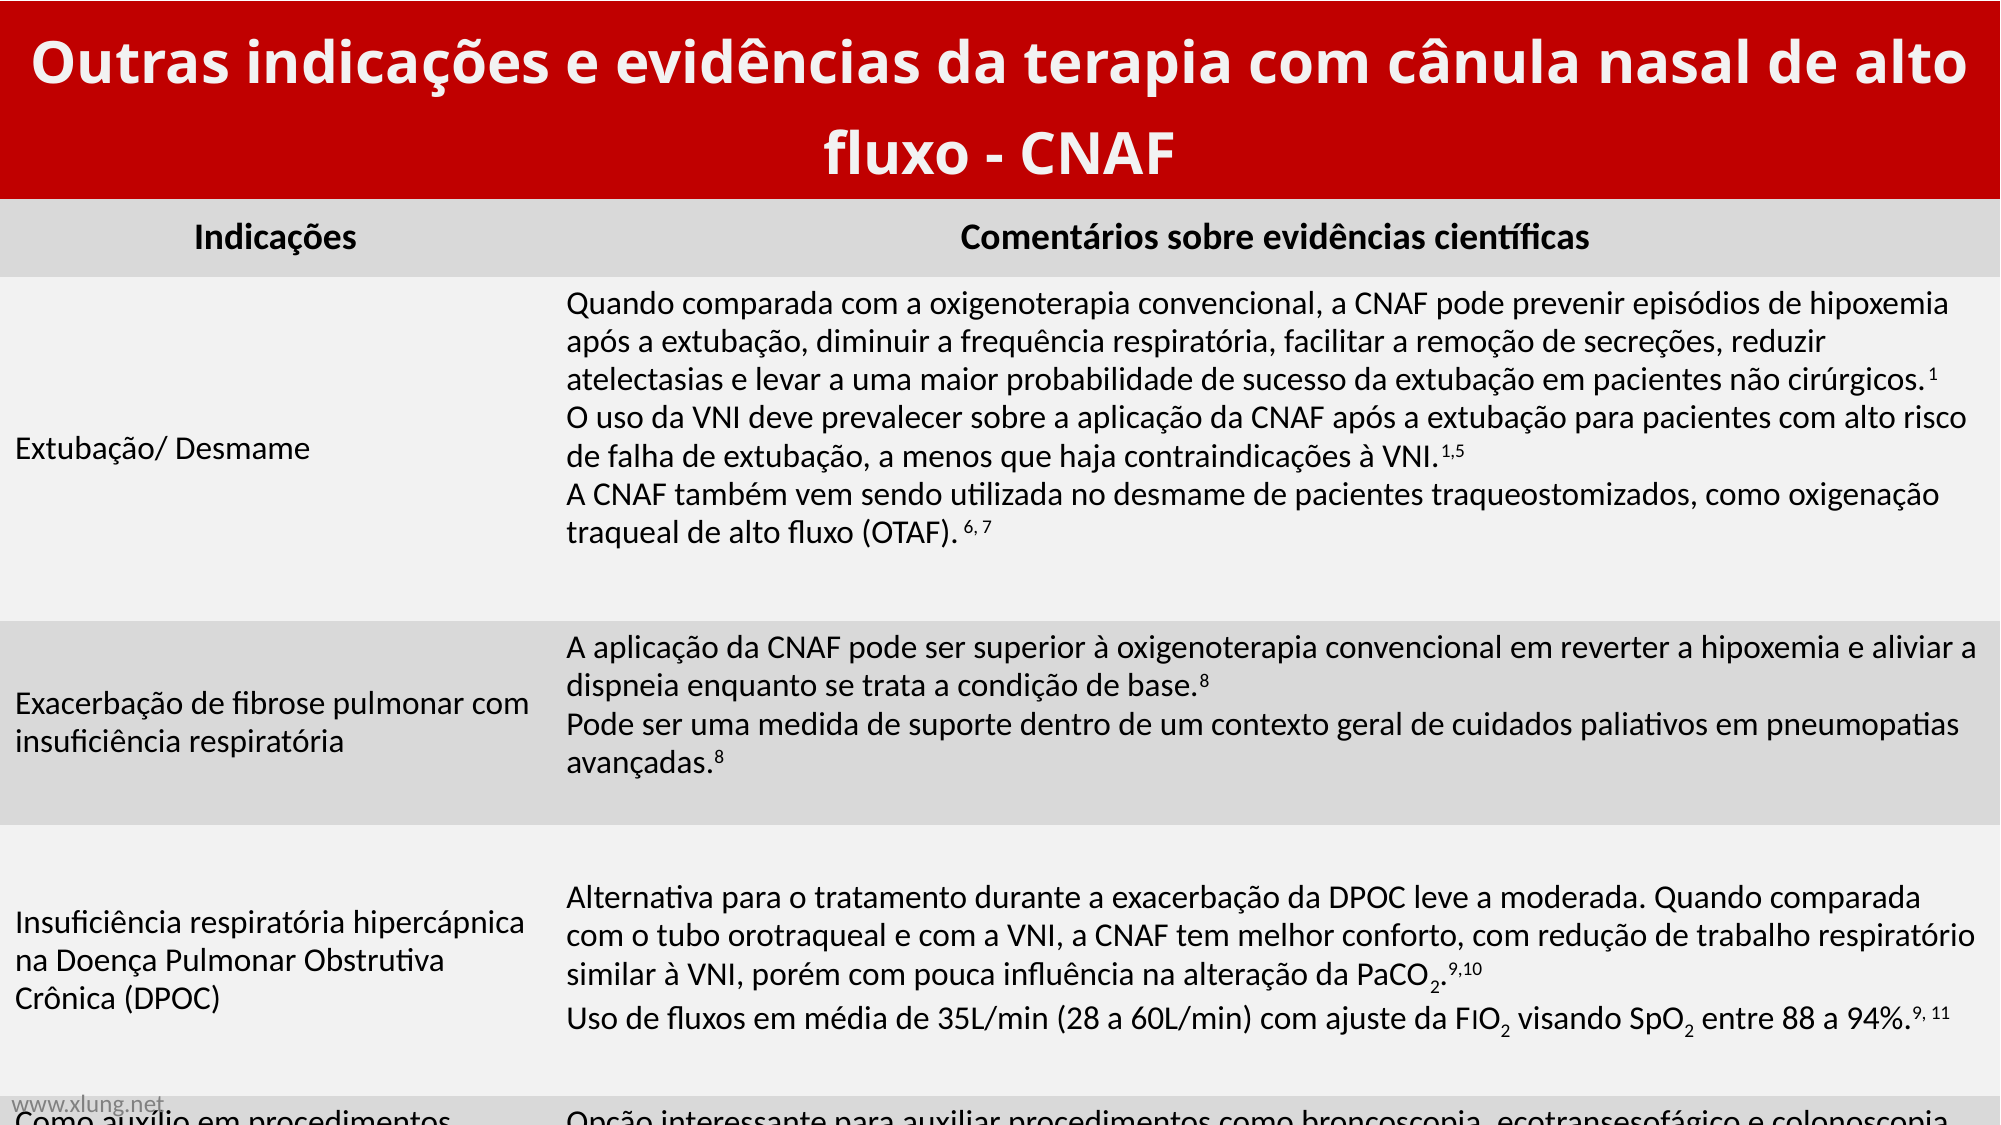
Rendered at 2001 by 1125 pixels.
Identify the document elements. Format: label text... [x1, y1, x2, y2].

table_cell Extubação/ Desmame [0, 277, 551, 621]
table_cell A aplicação da CNAF pode ser superior à oxigenoterapia convencional em reverter a hipoxemia e aliviar a dispneia enquanto se trata a condição de base.8 Pode ser uma medida de suporte dentro de um contexto geral de cuidados paliativos em pneumopatias avançadas.8 [551, 621, 2000, 825]
table_cell Opção interessante para auxiliar procedimentos como broncoscopia, ecotransesofágico e colonoscopia em pacientes hipoxêmicos. 10, 12 [551, 1096, 2000, 1125]
table_cell Exacerbação de fibrose pulmonar com insuficiência respiratória [0, 621, 551, 825]
text_box www.xlung.net [0, 1072, 180, 1125]
table_cell Insuficiência respiratória hipercápnica na Doença Pulmonar Obstrutiva Crônica (DPOC) [0, 825, 551, 1096]
table_cell Comentários sobre evidências científicas [551, 199, 2000, 277]
table_header Outras indicações e evidências da terapia com cânula nasal de alto fluxo - CNAF [0, 1, 2000, 199]
table_cell Alternativa para o tratamento durante a exacerbação da DPOC leve a moderada. Quando comparada com o tubo orotraqueal e com a VNI, a CNAF tem melhor conforto, com redução de trabalho respiratório similar à VNI, porém com pouca influência na alteração da PaCO2.9,10 Uso de fluxos em média de 35L/min (28 a 60L/min) com ajuste da FIO2 visando SpO2 entre 88 a 94%.9, 11 [551, 825, 2000, 1096]
table_cell Quando comparada com a oxigenoterapia convencional, a CNAF pode prevenir episódios de hipoxemia após a extubação, diminuir a frequência respiratória, facilitar a remoção de secreções, reduzir atelectasias e levar a uma maior probabilidade de sucesso da extubação em pacientes não cirúrgicos.1 O uso da VNI deve prevalecer sobre a aplicação da CNAF após a extubação para pacientes com alto risco de falha de extubação, a menos que haja contraindicações à VNI.1,5 A CNAF também vem sendo utilizada no desmame de pacientes traqueostomizados, como oxigenação traqueal de alto fluxo (OTAF). 6, 7 [551, 277, 2000, 621]
table_cell Como auxílio em procedimentos [180, 1096, 551, 1125]
table_cell Indicações [0, 199, 551, 277]
